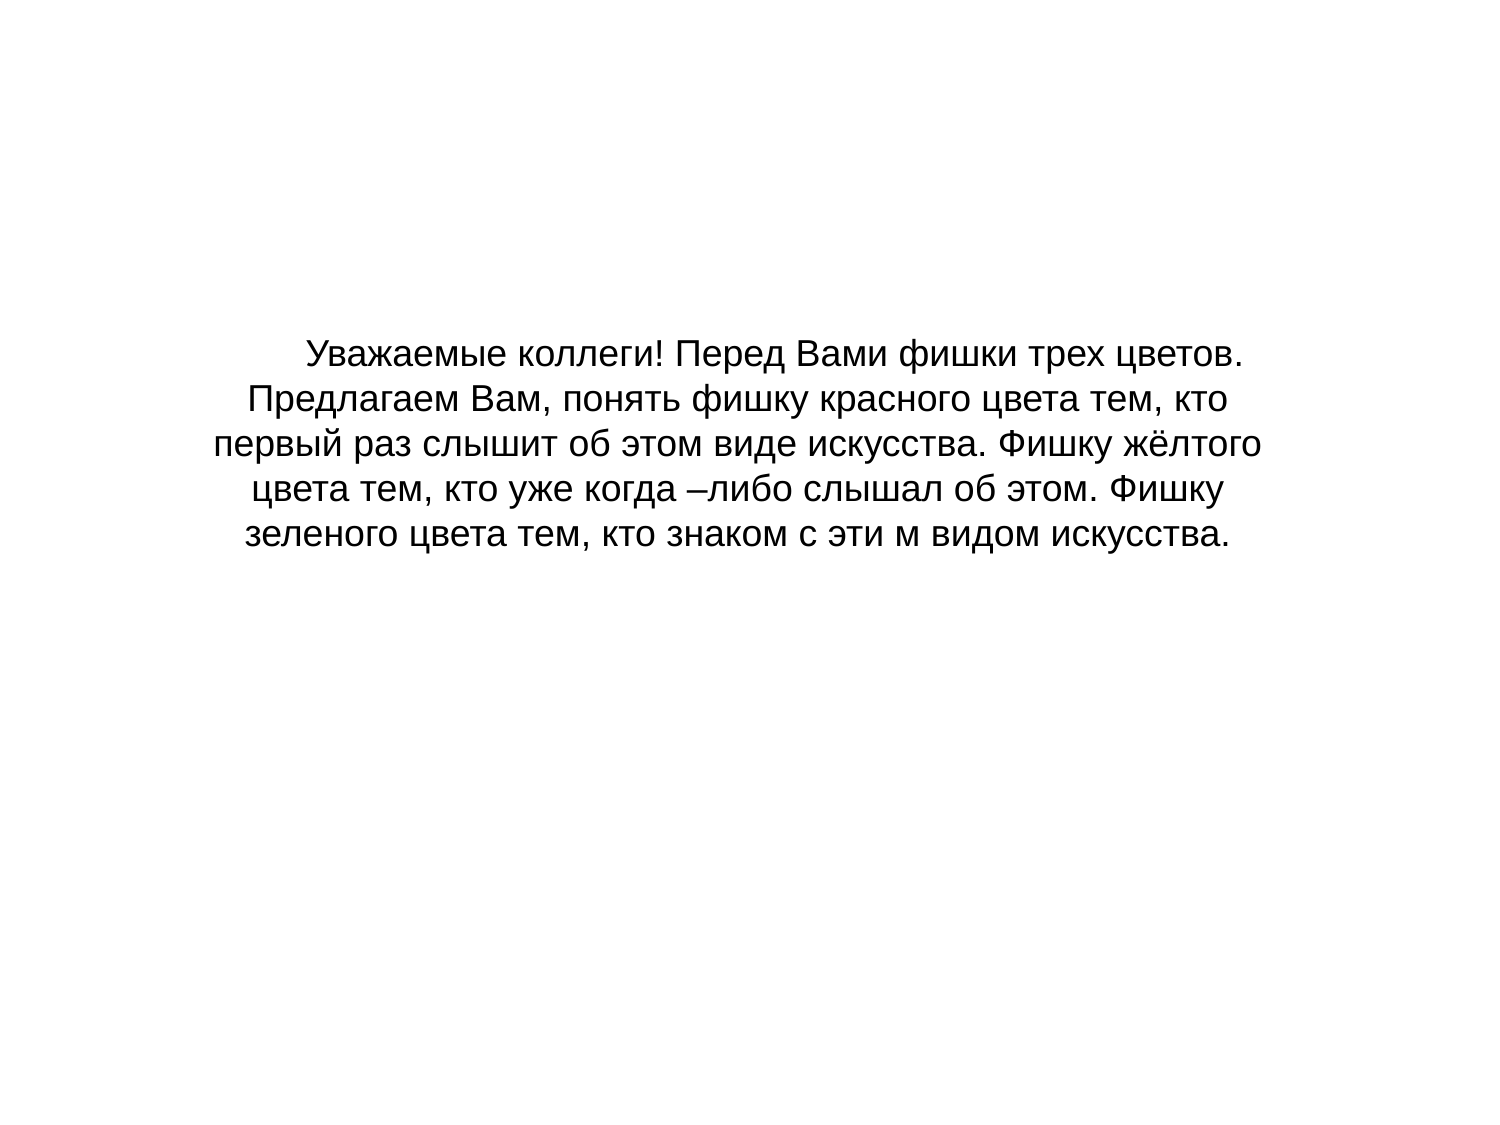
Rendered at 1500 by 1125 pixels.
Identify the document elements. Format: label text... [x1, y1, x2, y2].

text_box Уважаемые коллеги! Перед Вами фишки трех цветов. Предлагаем Вам, понять фишку красного цвета тем, кто первый раз слышит об этом виде искусства. Фишку жёлтого цвета тем, кто уже когда –либо слышал об этом. Фишку зеленого цвета тем, кто знаком с эти м видом искусства. [194, 320, 1282, 561]
